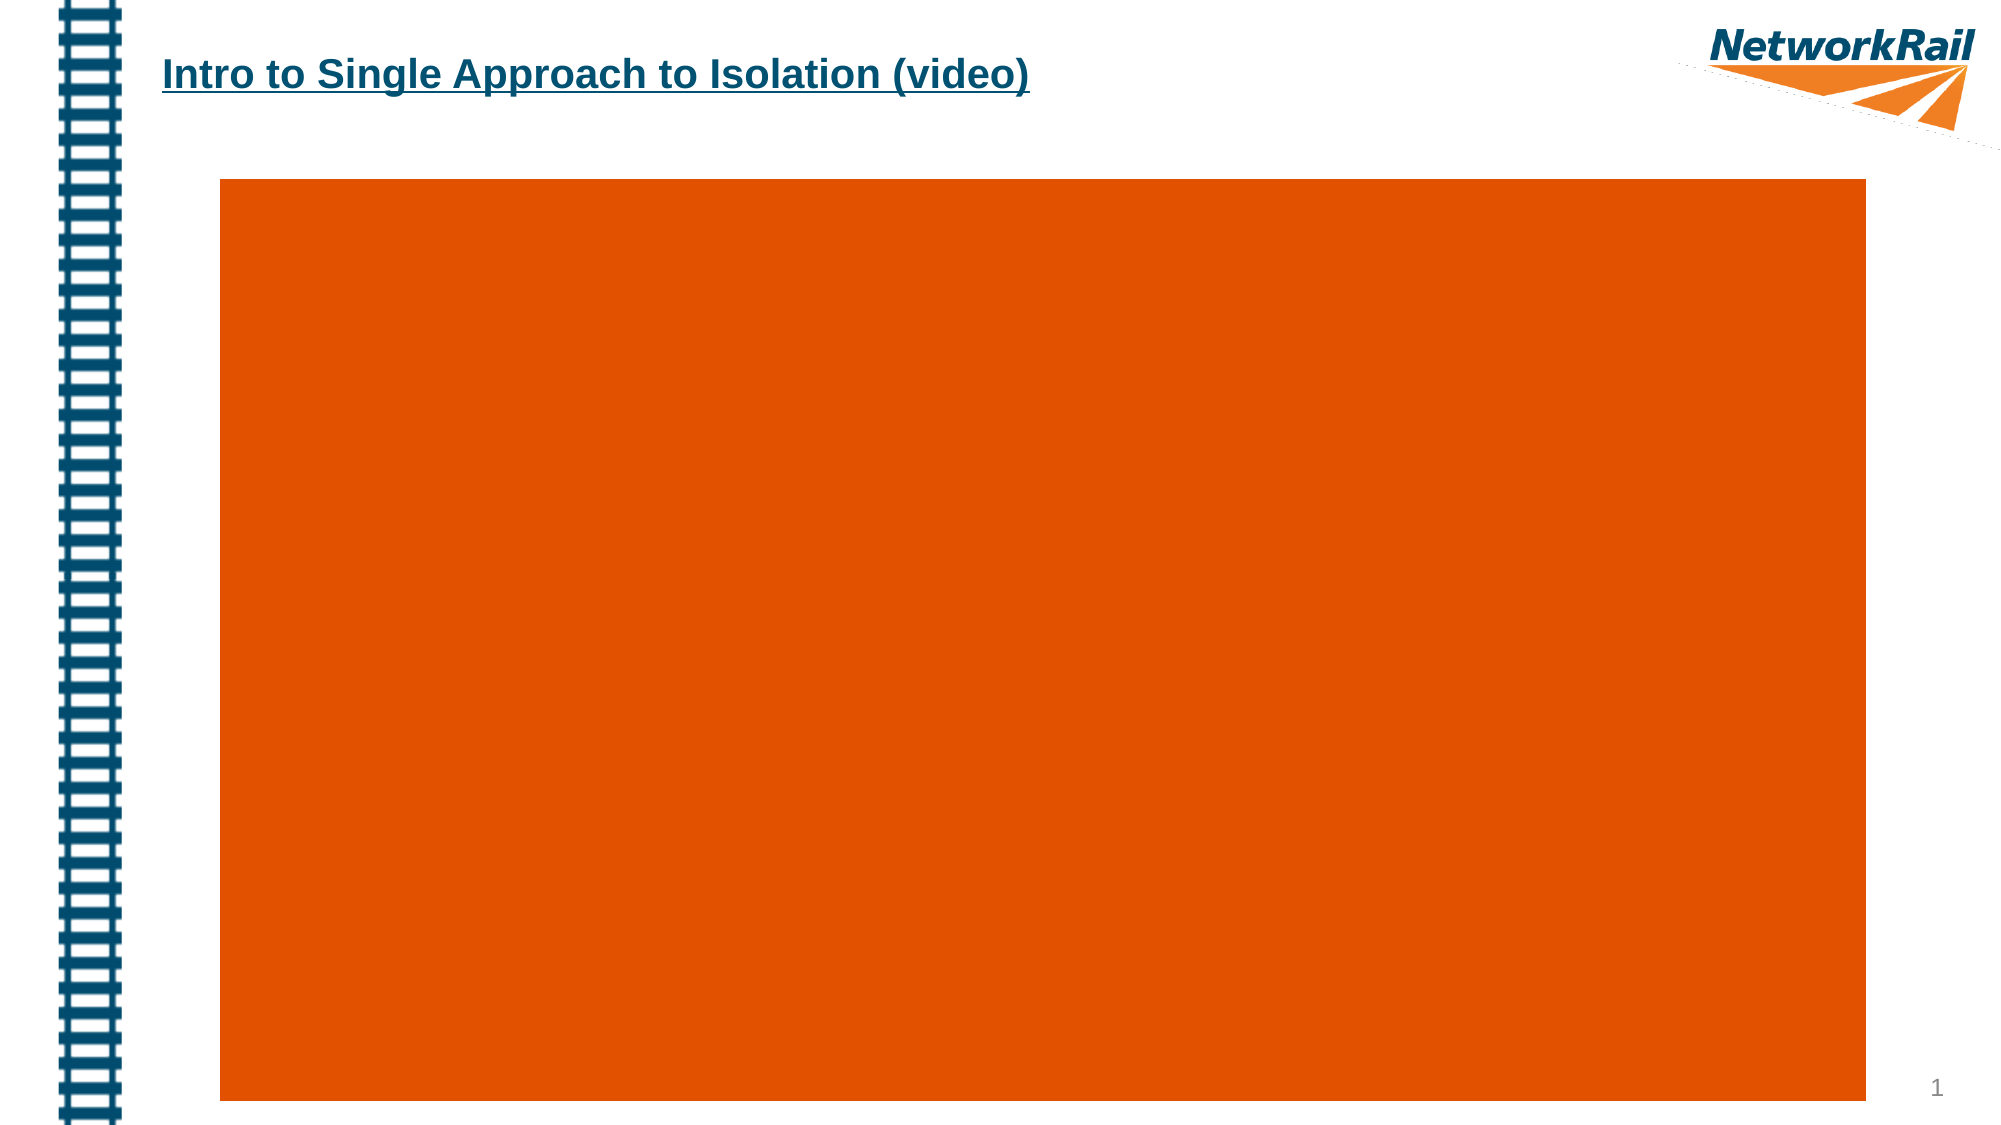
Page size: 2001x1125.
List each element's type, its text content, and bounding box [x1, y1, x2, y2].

picture [59, 668, 65, 682]
picture [115, 220, 121, 234]
picture [115, 270, 121, 285]
picture [115, 521, 121, 535]
picture [115, 471, 121, 485]
picture [115, 170, 121, 184]
picture [71, 1094, 109, 1108]
picture [71, 1019, 109, 1033]
picture [59, 843, 65, 858]
picture [71, 446, 109, 460]
picture [115, 195, 121, 209]
picture [71, 170, 109, 184]
picture [59, 396, 65, 410]
picture [59, 270, 65, 285]
picture [115, 718, 121, 732]
picture [115, 70, 121, 84]
picture [59, 446, 65, 460]
picture [59, 195, 65, 209]
picture [71, 45, 109, 59]
picture [71, 396, 109, 410]
picture [59, 571, 65, 582]
picture [1674, 0, 2000, 150]
picture [71, 1044, 109, 1058]
picture [59, 70, 65, 84]
picture [71, 220, 109, 234]
picture [115, 818, 121, 832]
picture [115, 743, 121, 757]
picture [71, 70, 109, 84]
picture [115, 296, 121, 310]
picture [115, 969, 121, 983]
picture [115, 321, 121, 335]
picture [71, 593, 109, 607]
picture [115, 1069, 121, 1083]
picture [59, 0, 65, 9]
picture [115, 0, 121, 9]
slide_number 1 [1867, 1071, 1960, 1102]
picture [59, 944, 65, 958]
picture [71, 471, 109, 485]
picture [115, 944, 121, 958]
picture [59, 296, 65, 310]
picture [71, 994, 109, 1008]
picture [71, 718, 109, 732]
picture [71, 919, 109, 933]
picture [71, 894, 109, 908]
picture [71, 421, 109, 435]
picture [115, 421, 121, 435]
picture [71, 95, 109, 109]
picture [71, 120, 109, 134]
picture [59, 120, 65, 134]
picture [115, 1094, 121, 1108]
picture [71, 245, 109, 259]
picture [59, 220, 65, 234]
picture [59, 45, 65, 59]
picture [115, 643, 121, 657]
picture [71, 818, 109, 832]
picture [115, 95, 121, 109]
picture [115, 1019, 121, 1033]
picture [115, 546, 121, 560]
picture [59, 321, 65, 335]
picture [71, 496, 109, 510]
picture [59, 245, 65, 259]
picture [59, 693, 65, 707]
picture [59, 546, 65, 560]
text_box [219, 178, 1867, 1102]
picture [71, 668, 109, 682]
picture [71, 693, 109, 707]
picture [71, 618, 109, 632]
picture [71, 1069, 109, 1083]
picture [59, 145, 65, 159]
picture [115, 768, 121, 782]
picture [71, 521, 109, 535]
picture [71, 969, 109, 983]
picture [115, 793, 121, 807]
picture [115, 618, 121, 632]
picture [59, 20, 65, 34]
picture [59, 768, 65, 782]
picture [71, 346, 109, 360]
picture [71, 321, 109, 335]
picture [59, 95, 65, 109]
picture [71, 944, 109, 958]
picture [59, 994, 65, 1008]
picture [71, 145, 109, 159]
picture [115, 869, 121, 883]
picture [59, 496, 65, 510]
picture [115, 396, 121, 410]
picture [71, 546, 109, 560]
picture [59, 1044, 65, 1058]
picture [59, 1069, 65, 1083]
picture [115, 371, 121, 385]
picture [71, 1119, 109, 1125]
picture [71, 270, 109, 285]
picture [59, 593, 65, 607]
picture [59, 969, 65, 983]
picture [71, 793, 109, 807]
picture [71, 869, 109, 883]
picture [71, 195, 109, 209]
picture [71, 843, 109, 858]
picture [59, 718, 65, 732]
picture [115, 20, 121, 34]
picture [115, 446, 121, 460]
picture [71, 371, 109, 385]
picture [115, 145, 121, 159]
picture [115, 994, 121, 1008]
picture [115, 1044, 121, 1058]
picture [59, 471, 65, 485]
picture [115, 894, 121, 908]
picture [59, 521, 65, 535]
picture [115, 693, 121, 707]
picture [71, 743, 109, 757]
picture [59, 818, 65, 832]
picture [115, 668, 121, 682]
picture [71, 571, 109, 582]
picture [115, 843, 121, 858]
picture [115, 571, 121, 582]
picture [71, 643, 109, 657]
picture [115, 120, 121, 134]
text_box Intro to Single Approach to Isolation (video) [161, 23, 1351, 129]
picture [59, 919, 65, 933]
picture [59, 793, 65, 807]
picture [59, 371, 65, 385]
picture [71, 0, 109, 9]
picture [115, 496, 121, 510]
picture [59, 346, 65, 360]
picture [59, 743, 65, 757]
picture [59, 1019, 65, 1033]
picture [59, 1094, 65, 1108]
picture [59, 894, 65, 908]
picture [71, 768, 109, 782]
picture [59, 421, 65, 435]
picture [71, 20, 109, 34]
picture [115, 593, 121, 607]
picture [59, 170, 65, 184]
picture [71, 296, 109, 310]
picture [115, 45, 121, 59]
picture [59, 618, 65, 632]
picture [115, 346, 121, 360]
picture [115, 919, 121, 933]
picture [115, 245, 121, 259]
picture [59, 643, 65, 657]
picture [59, 869, 65, 883]
